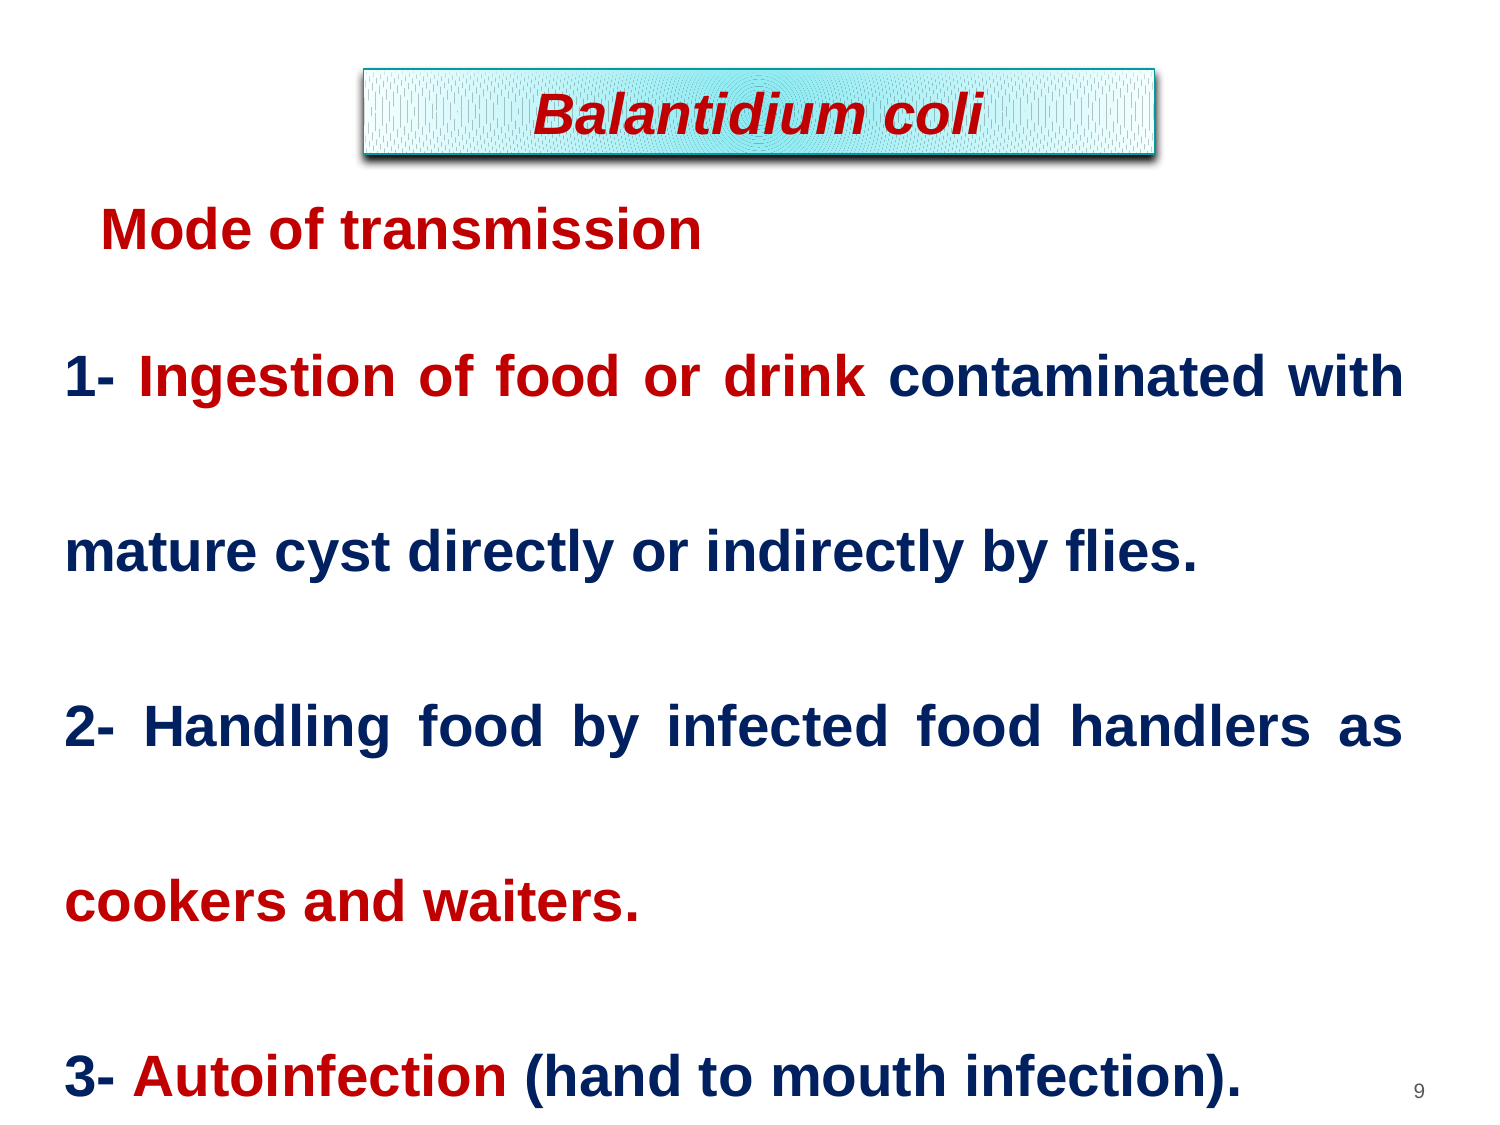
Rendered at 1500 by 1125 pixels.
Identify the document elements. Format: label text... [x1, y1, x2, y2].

text_box 1- Ingestion of food or drink contaminated with mature cyst directly or indirectly by flies. 2- Handling food by infected food handlers as cookers and waiters. 3- Autoinfection (hand to mouth infection). [49, 226, 1421, 1116]
slide_number ‹#› [1299, 1042, 1425, 1103]
text_box Mode of transmission [50, 183, 754, 226]
text_box Balantidium coli [363, 68, 1155, 154]
